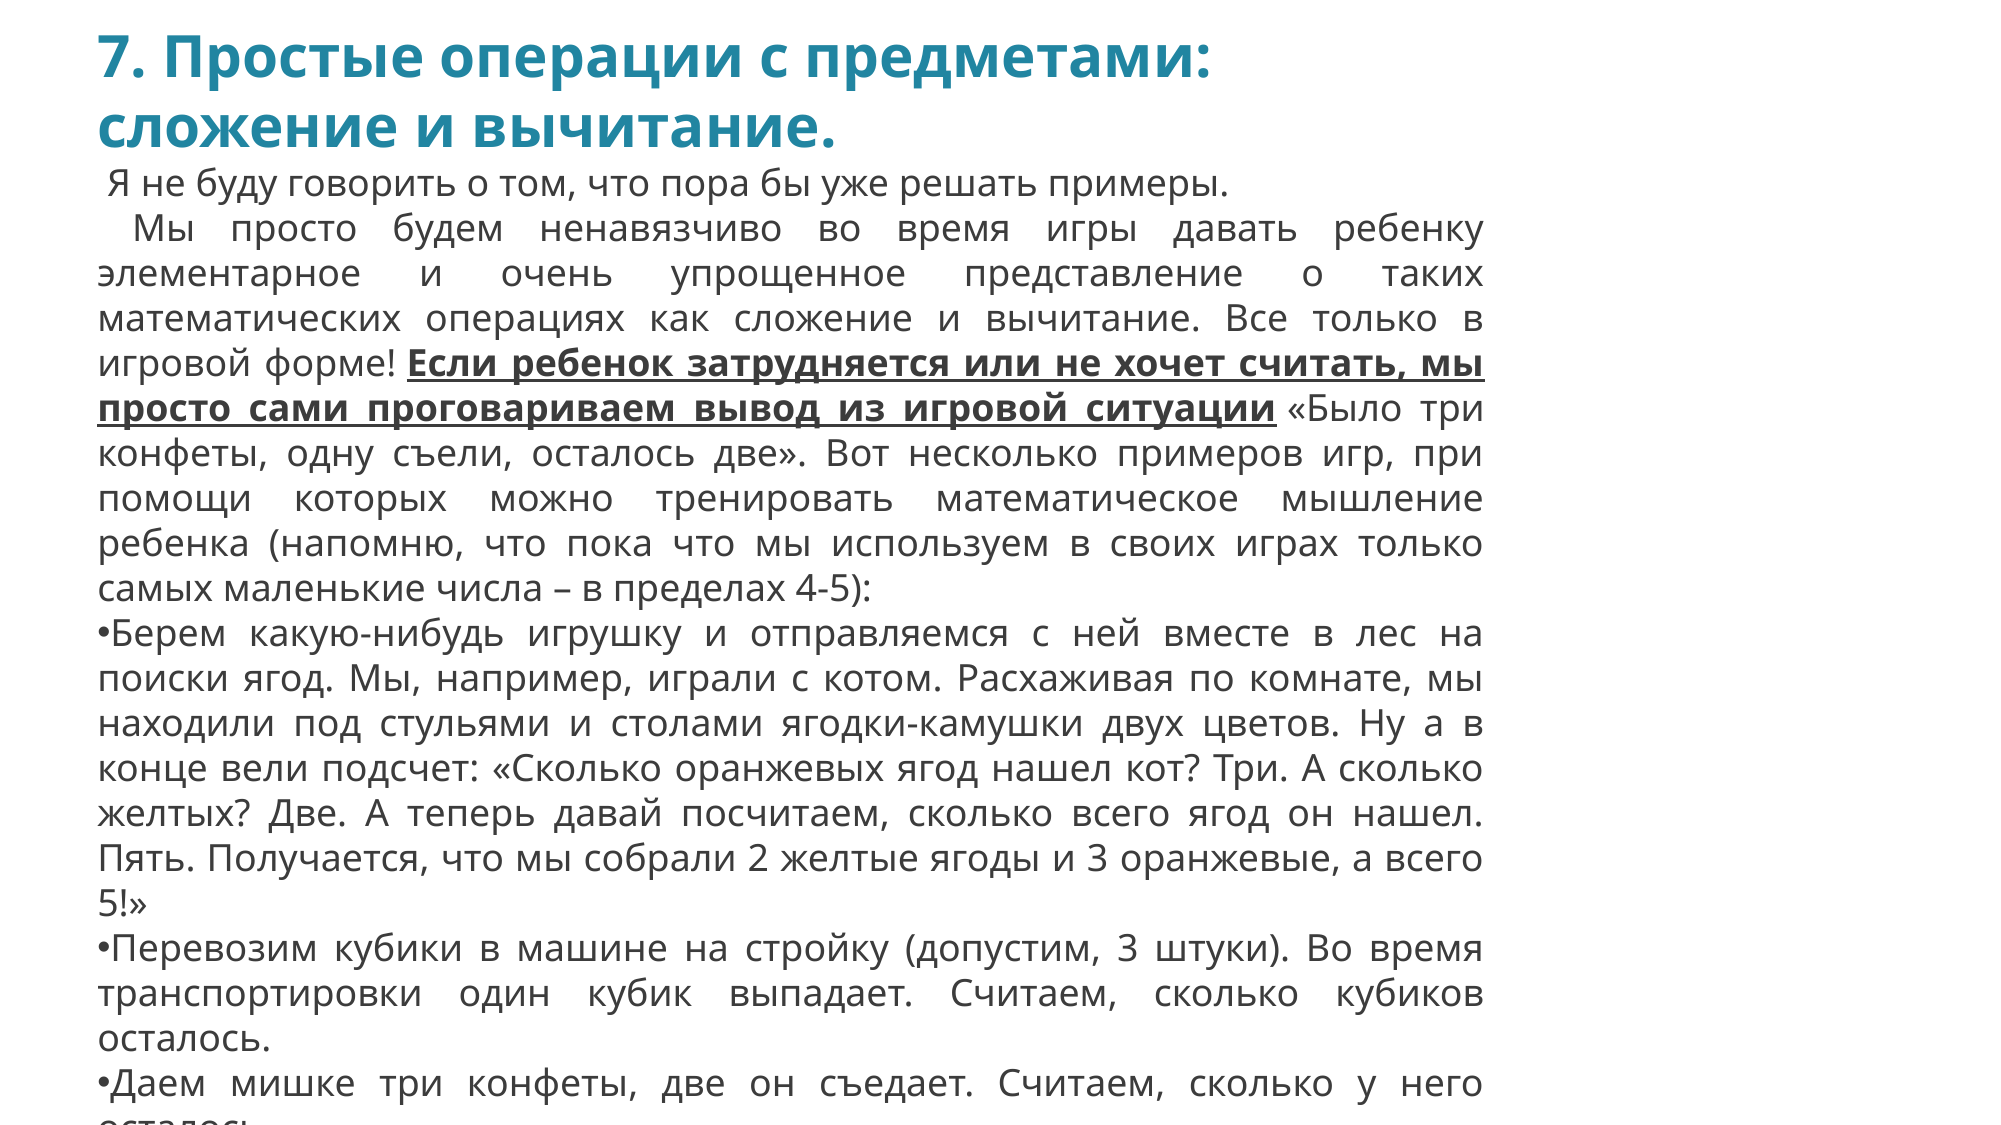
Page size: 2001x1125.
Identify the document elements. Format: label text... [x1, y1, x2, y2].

text_box 7. Простые операции с предметами: сложение и вычитание. Я не буду говорить о том, что пора бы уже решать примеры. Мы просто будем ненавязчиво во время игры давать ребенку элементарное и очень упрощенное представление о таких математических операциях как сложение и вычитание. Все только в игровой форме! Если ребенок затрудняется или не хочет считать, мы просто сами проговариваем вывод из игровой ситуации «Было три конфеты, одну съели, осталось две». Вот несколько примеров игр, при помощи которых можно тренировать математическое мышление ребенка (напомню, что пока что мы используем в своих играх только самых маленькие числа – в пределах 4-5): Берем какую-нибудь игрушку и отправляемся с ней вместе в лес на поиски ягод. Мы, например, играли с котом. Расхаживая по комнате, мы находили под стульями и столами ягодки-камушки двух цветов. Ну а в конце вели подсчет: «Сколько оранжевых ягод нашел кот? Три. А сколько желтых? Две. А теперь давай посчитаем, сколько всего ягод он нашел. Пять. Получается, что мы собрали 2 желтые ягоды и 3 оранжевые, а всего 5!» Перевозим кубики в машине на стройку (допустим, 3 штуки). Во время транспортировки один кубик выпадает. Считаем, сколько кубиков осталось. Даем мишке три конфеты, две он съедает. Считаем, сколько у него осталось. Очень интересно играть в так называемые «прятки-вычиталки». Например, рисуем четыре яблока, потом ладошкой закрываем одно, сколько осталось? Потом закрываем два и т.д. [82, 11, 1500, 1125]
